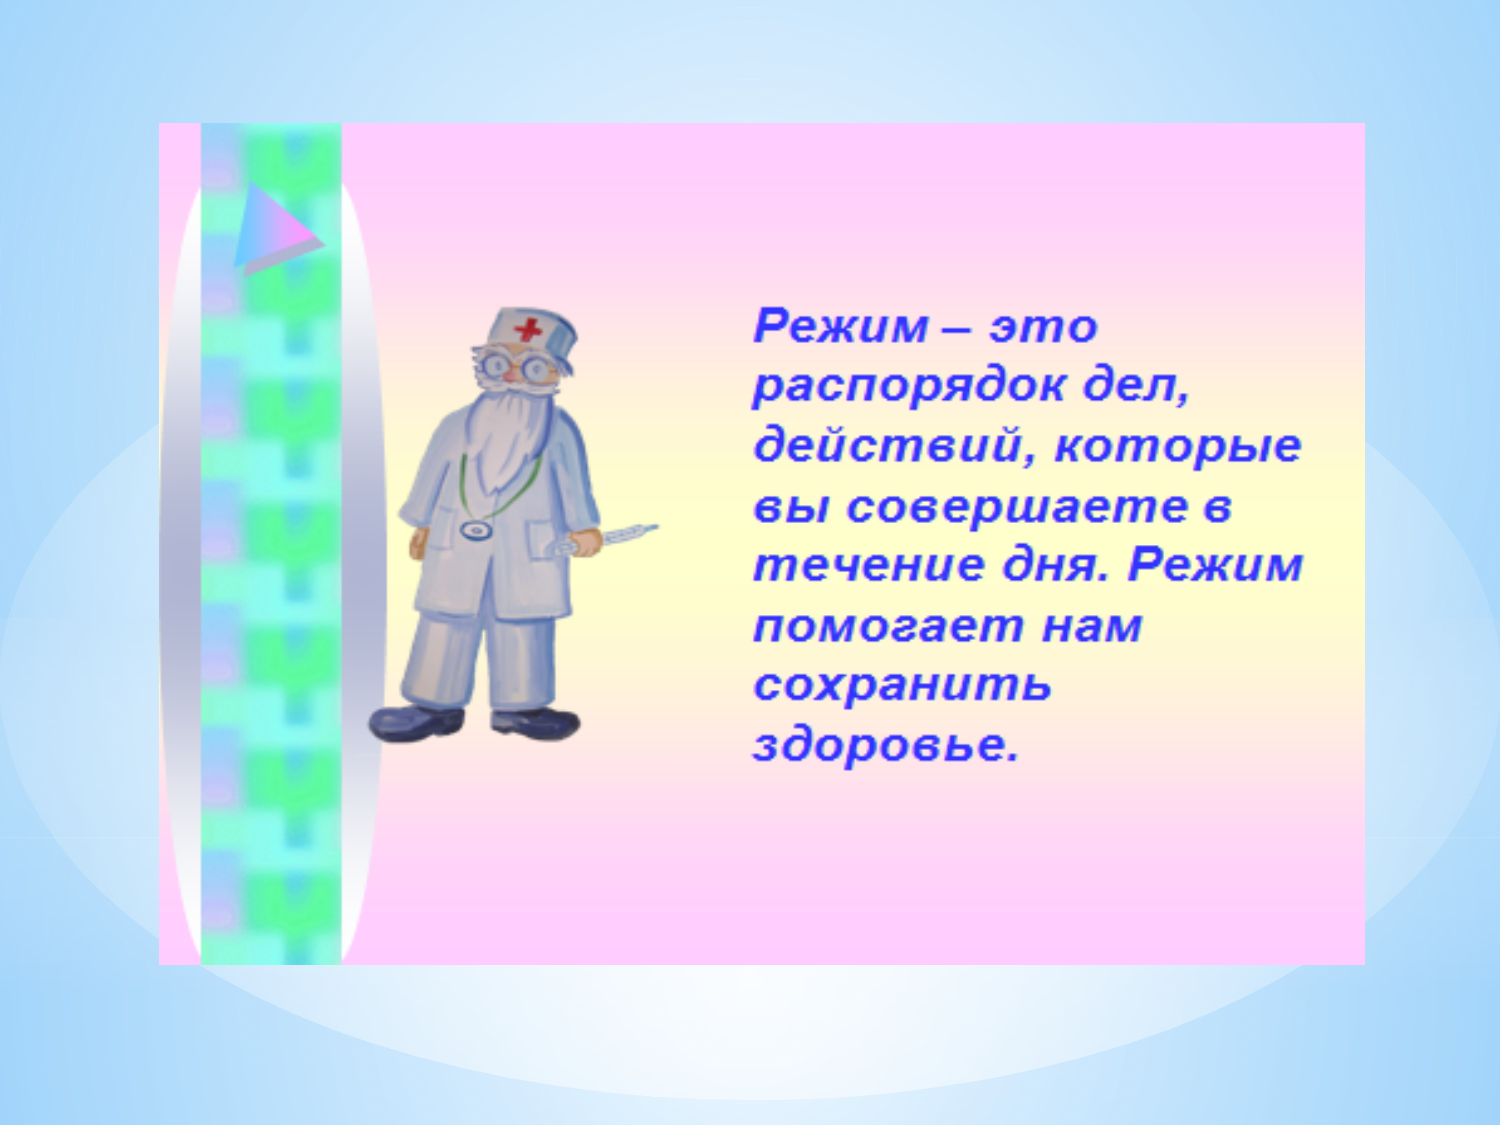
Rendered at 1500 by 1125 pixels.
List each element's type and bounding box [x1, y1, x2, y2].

list [159, 123, 1365, 965]
